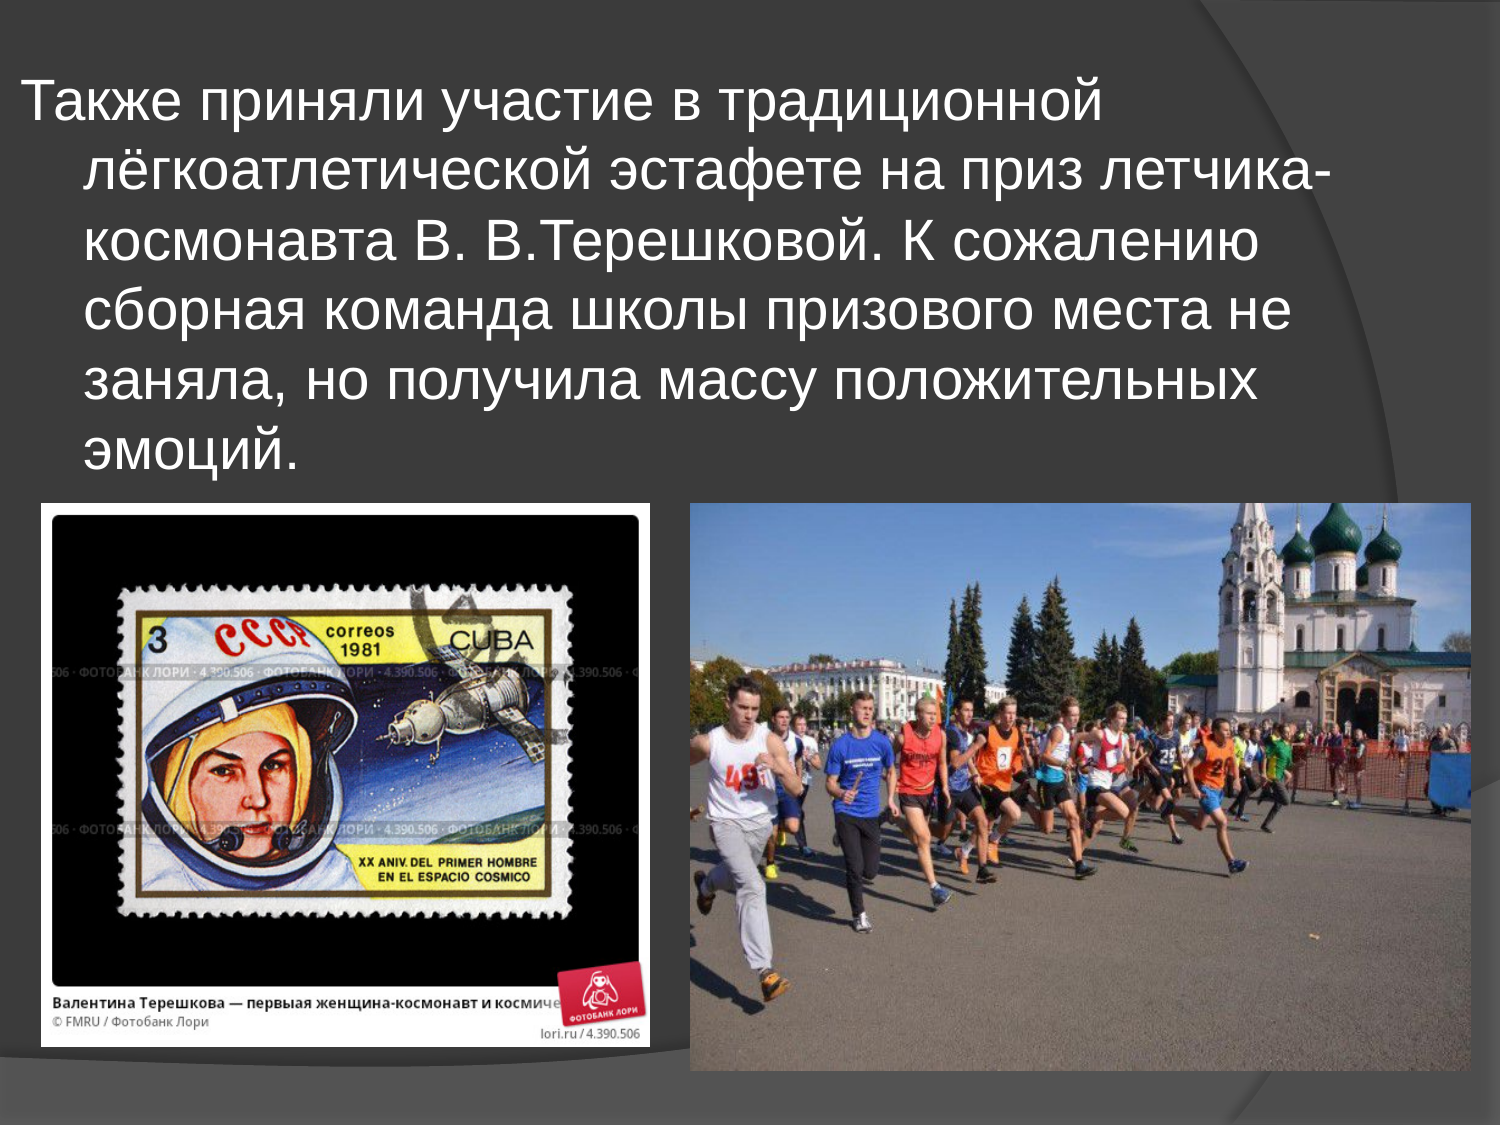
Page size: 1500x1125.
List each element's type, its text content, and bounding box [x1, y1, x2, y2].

picture [690, 503, 1471, 1071]
picture [40, 503, 651, 1048]
list Также приняли участие в традиционной лёгкоатлетической эстафете на приз летчика-космонавта В. В.Терешковой. К сожалению сборная команда школы призового места не заняла, но получила массу положительных эмоций. [0, 54, 1500, 1125]
